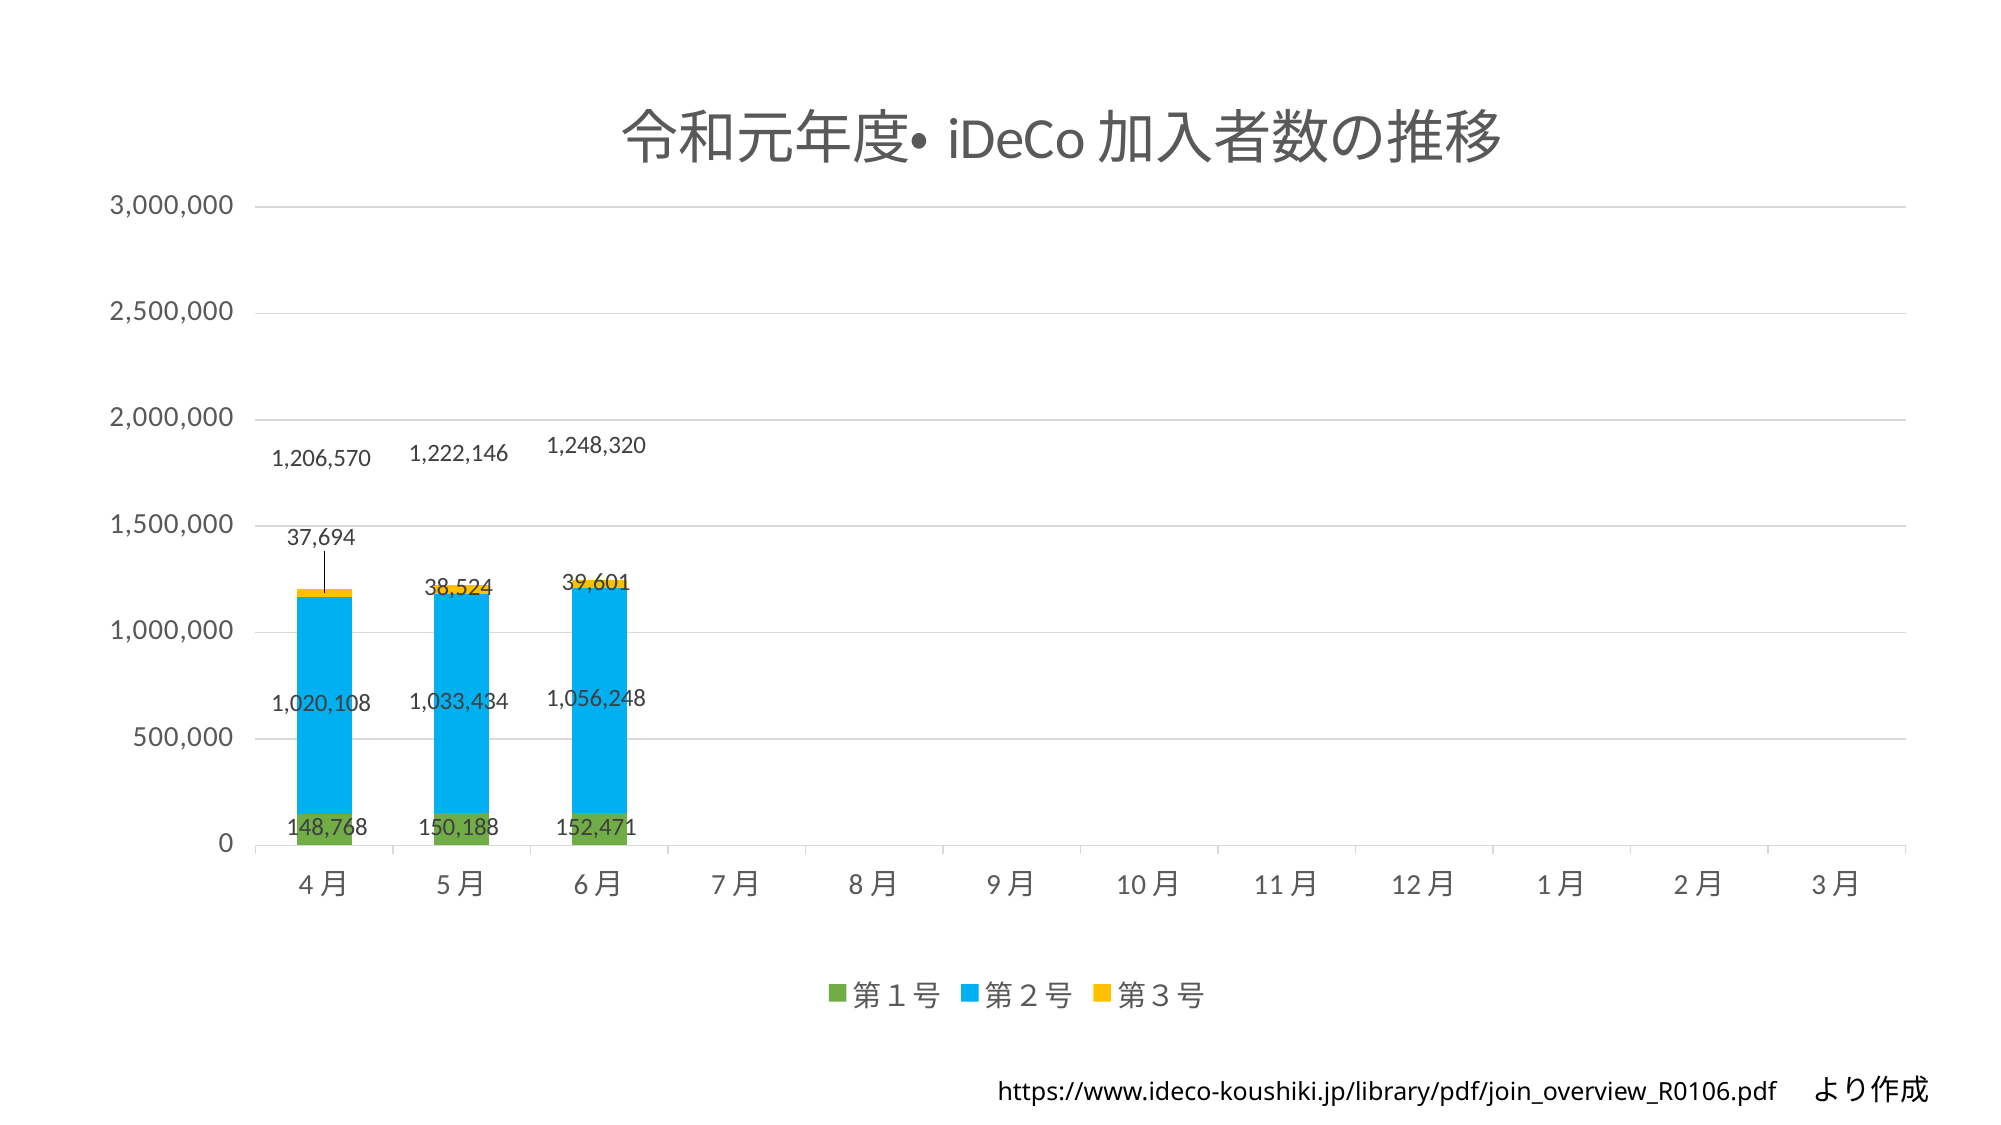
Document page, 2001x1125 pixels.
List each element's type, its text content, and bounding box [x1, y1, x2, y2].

chart [92, 46, 1944, 1020]
text_box https://www.ideco-koushiki.jp/library/pdf/join_overview_R0106.pdf より作成 [982, 1063, 2000, 1114]
